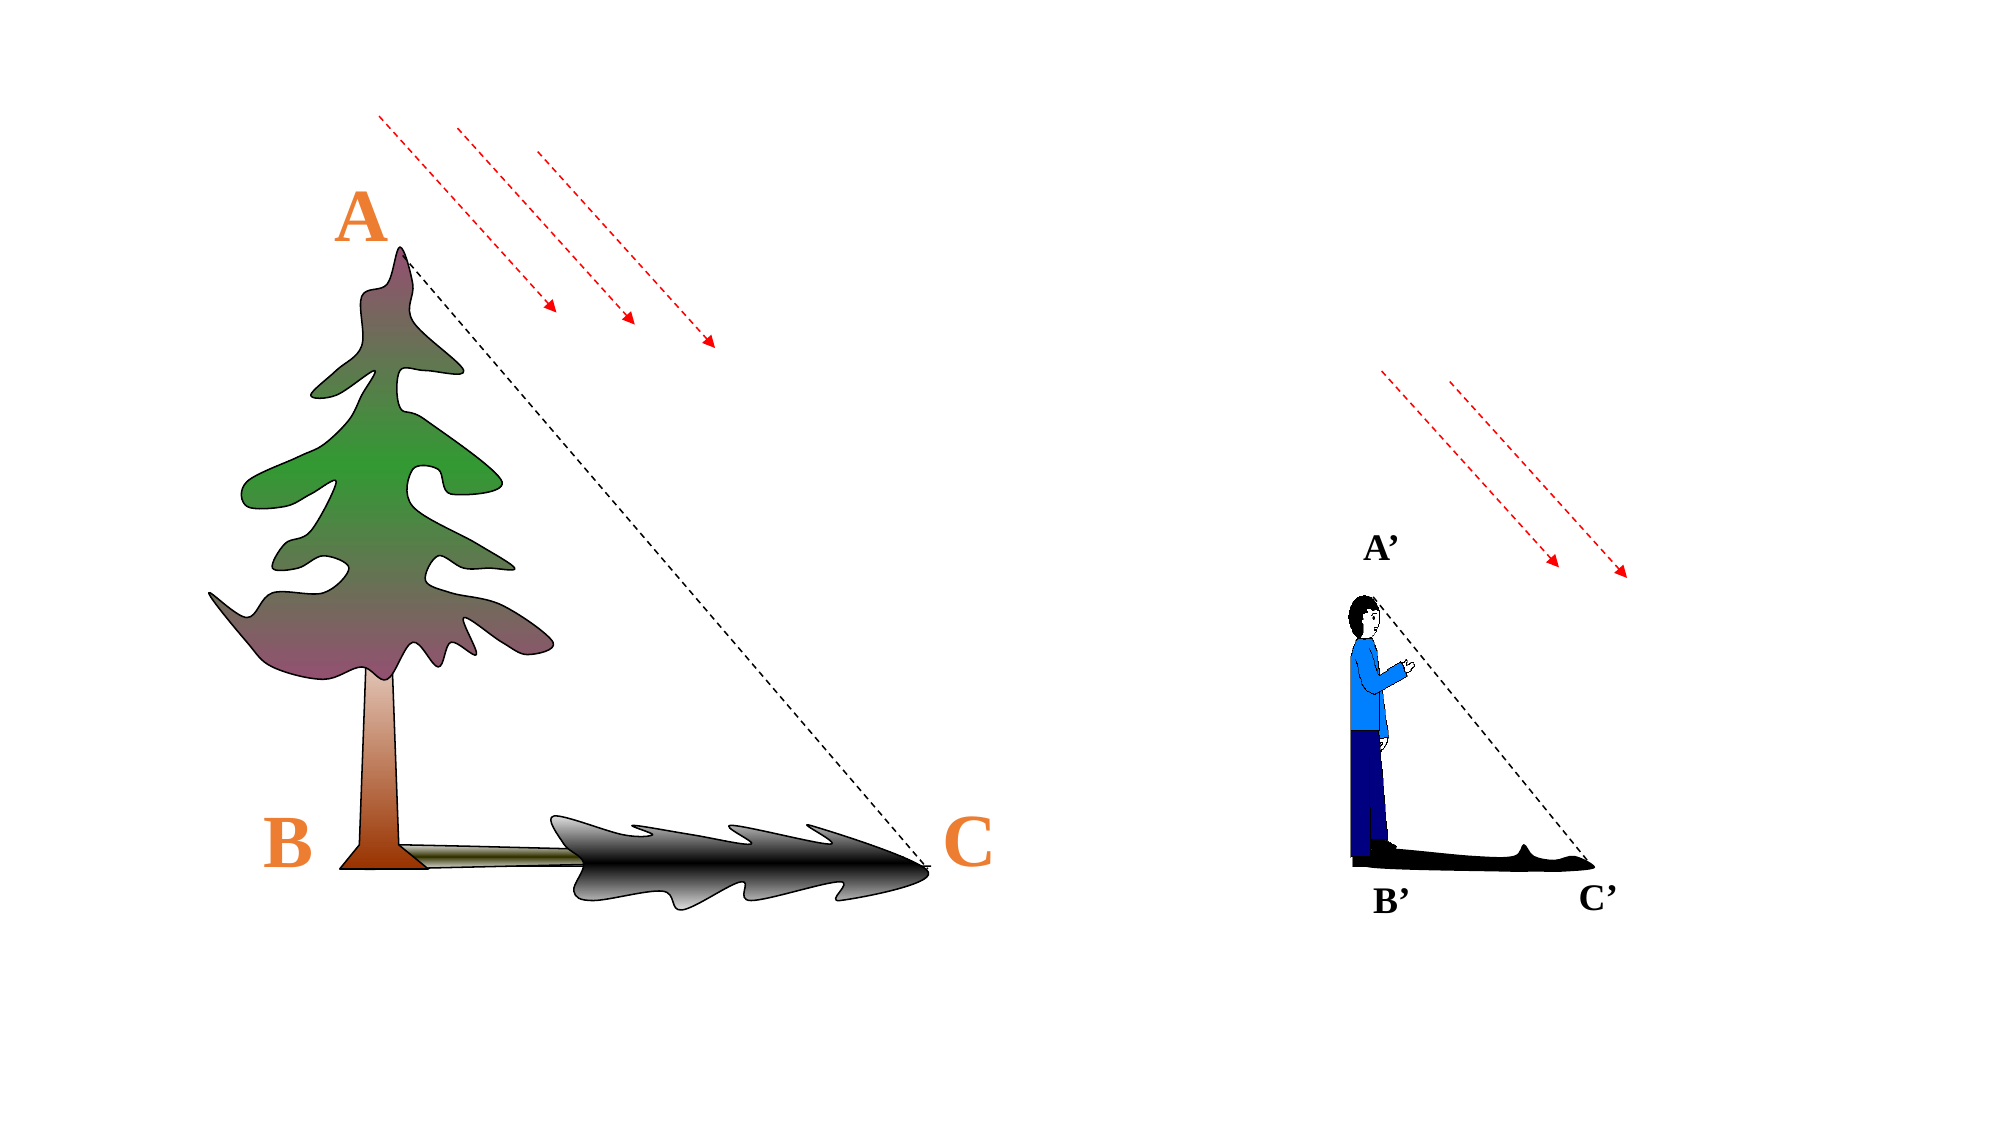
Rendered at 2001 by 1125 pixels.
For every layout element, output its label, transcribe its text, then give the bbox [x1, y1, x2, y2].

text_box A’ [1348, 515, 1415, 576]
text_box [1613, 563, 1628, 578]
text_box [1416, 844, 1594, 872]
picture [1342, 590, 1416, 873]
text_box B’ [1358, 868, 1426, 929]
text_box [1545, 552, 1559, 568]
text_box C’ [1563, 865, 1633, 926]
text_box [208, 116, 1007, 912]
